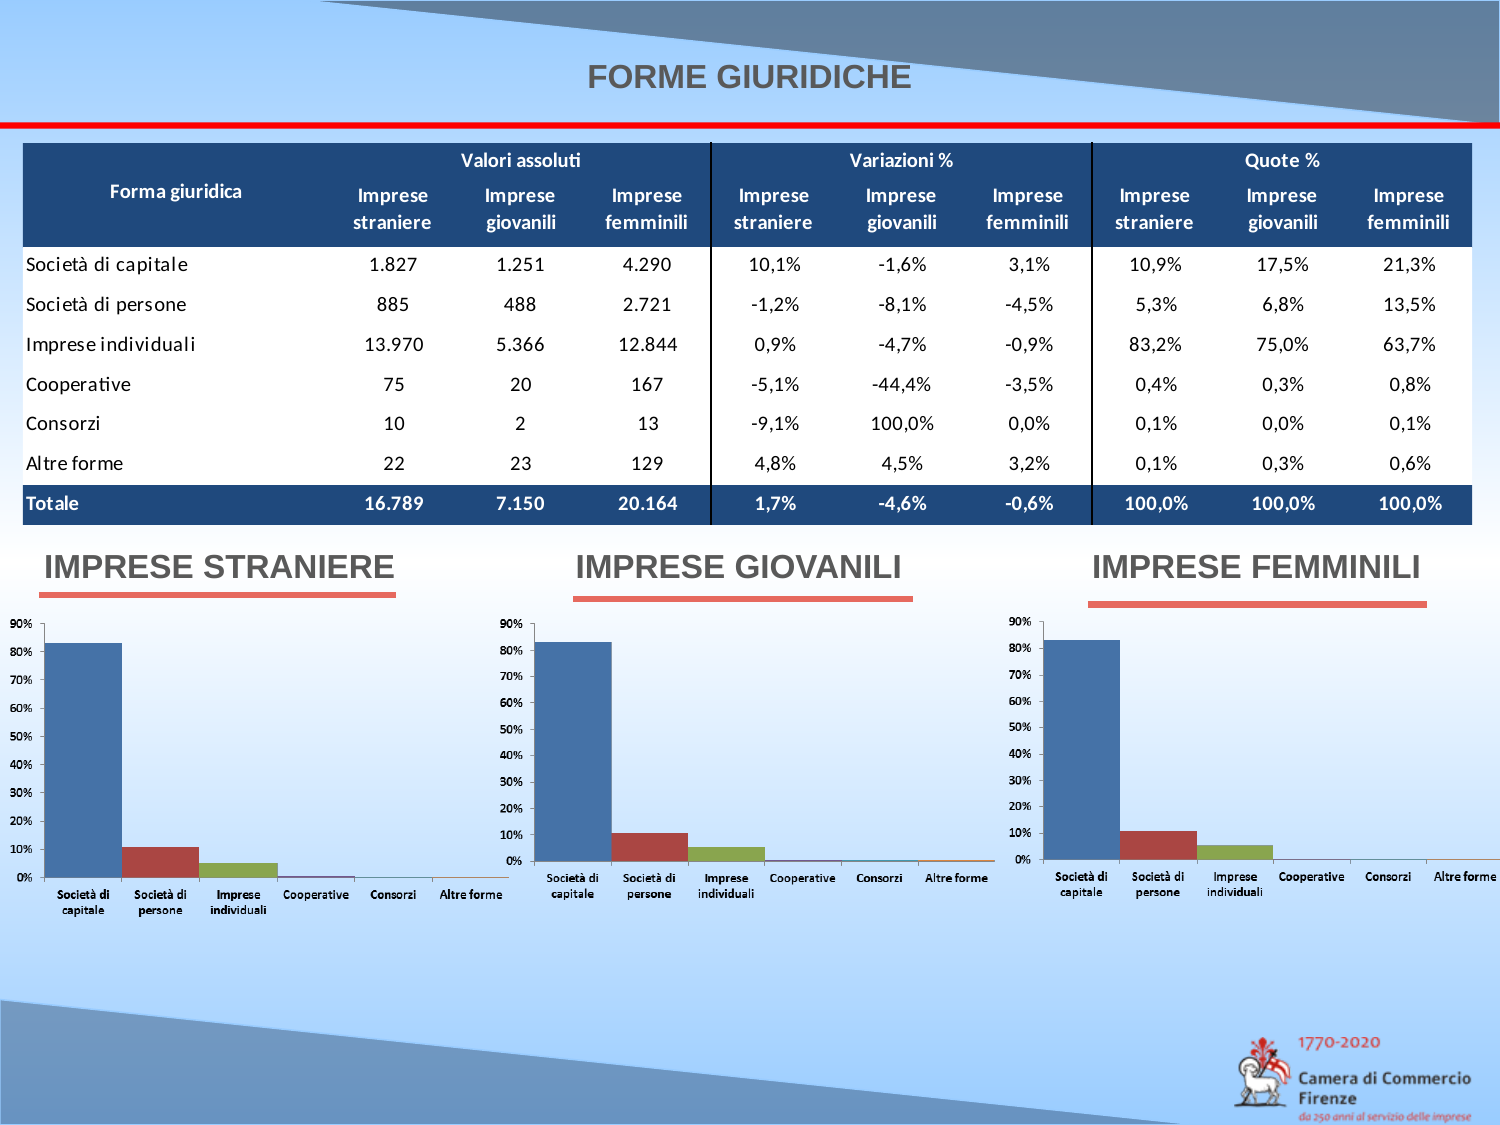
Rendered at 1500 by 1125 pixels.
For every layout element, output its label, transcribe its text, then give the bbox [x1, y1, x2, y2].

text_box IMPRESE STRANIERE [29, 537, 421, 592]
text_box IMPRESE GIOVANILI [560, 537, 955, 592]
text_box [0, 999, 1199, 1125]
title FORME GIURIDICHE [0, 31, 1428, 119]
picture [1234, 1037, 1473, 1125]
picture [7, 610, 1500, 921]
picture [21, 141, 1474, 527]
text_box IMPRESE FEMMINILI [1077, 537, 1471, 592]
text_box [301, 0, 1500, 125]
